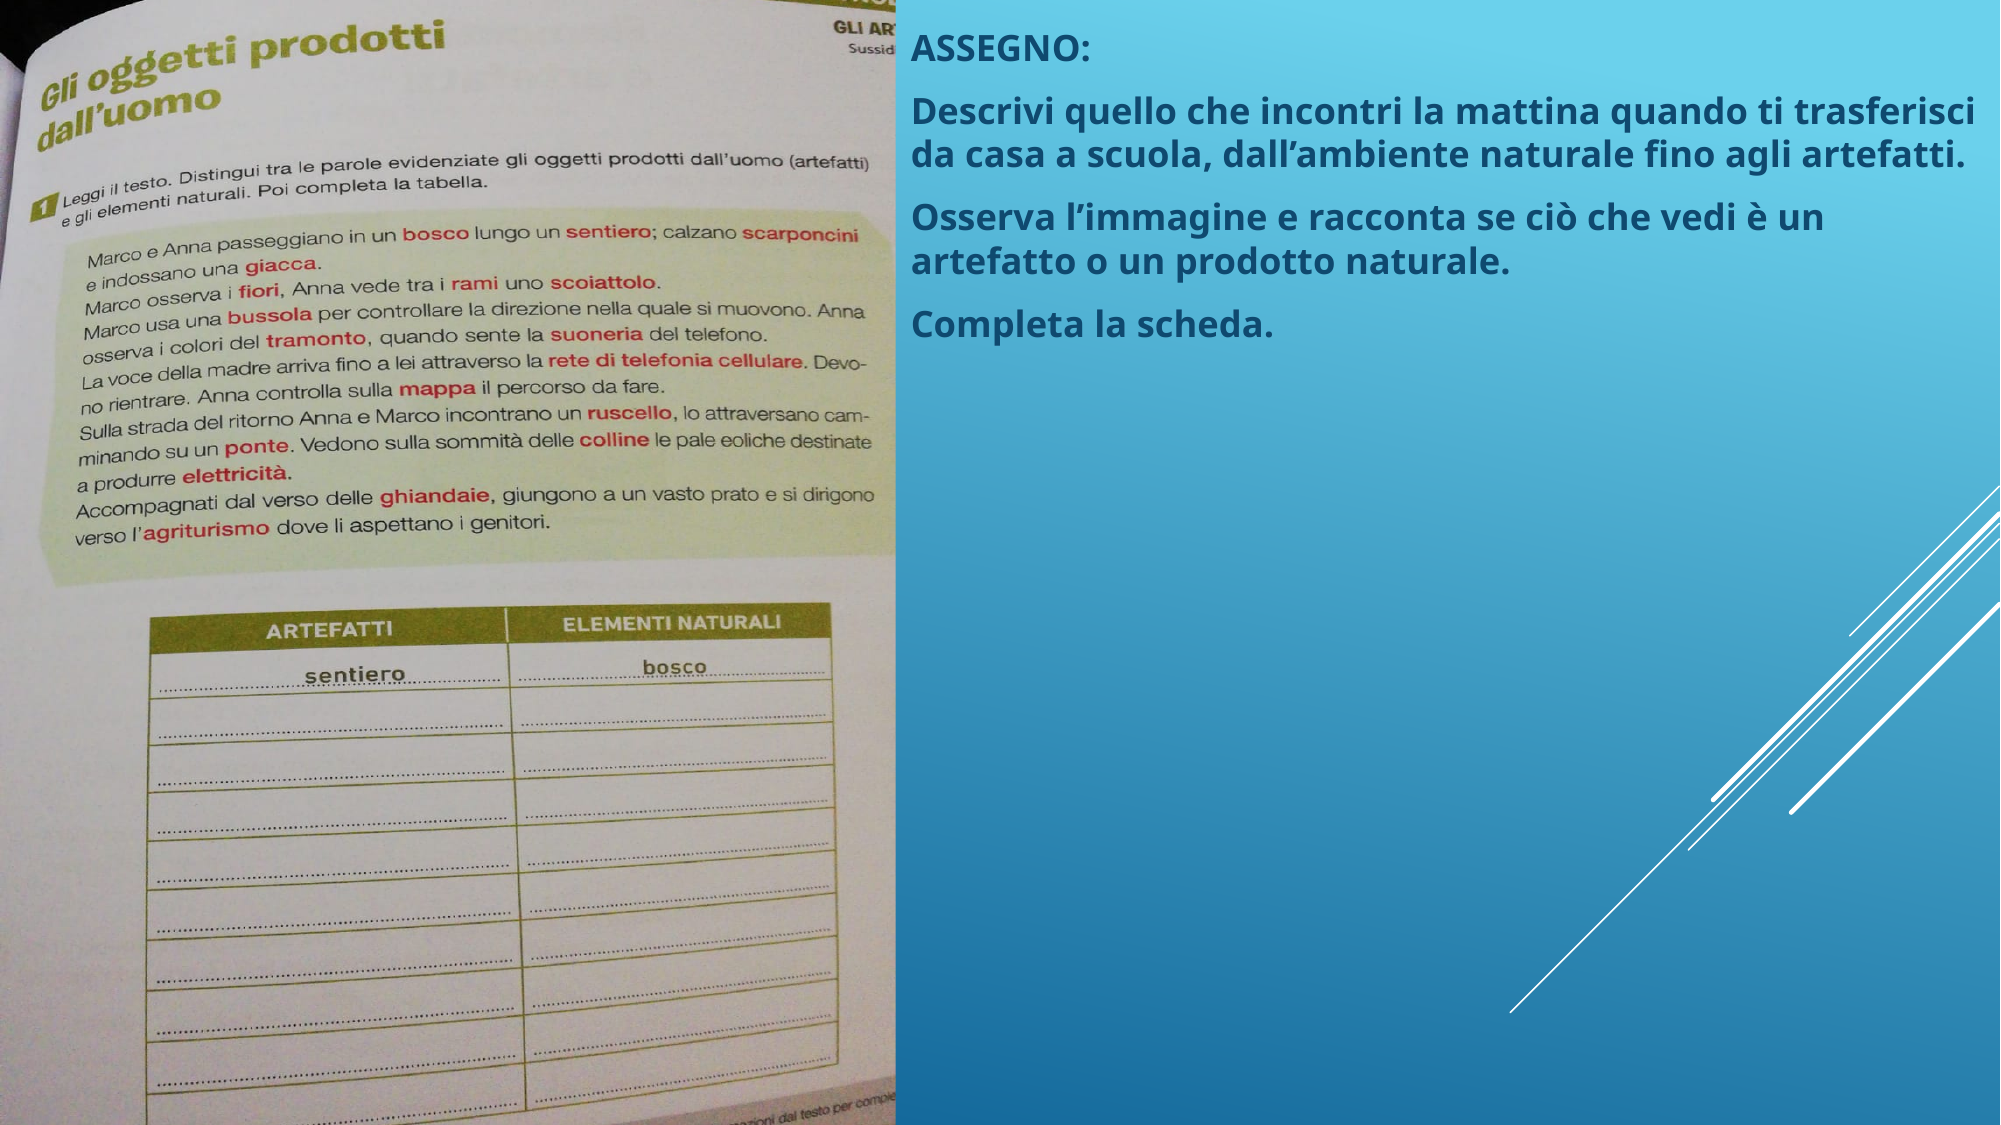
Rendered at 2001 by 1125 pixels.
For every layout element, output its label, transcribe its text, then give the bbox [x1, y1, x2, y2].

list ASSEGNO: Descrivi quello che incontri la mattina quando ti trasferisci da casa a scuola, dall’ambiente naturale fino agli artefatti. Osserva l’immagine e racconta se ciò che vedi è un artefatto o un prodotto naturale. Completa la scheda. [896, 0, 2000, 370]
picture [0, 0, 896, 1125]
